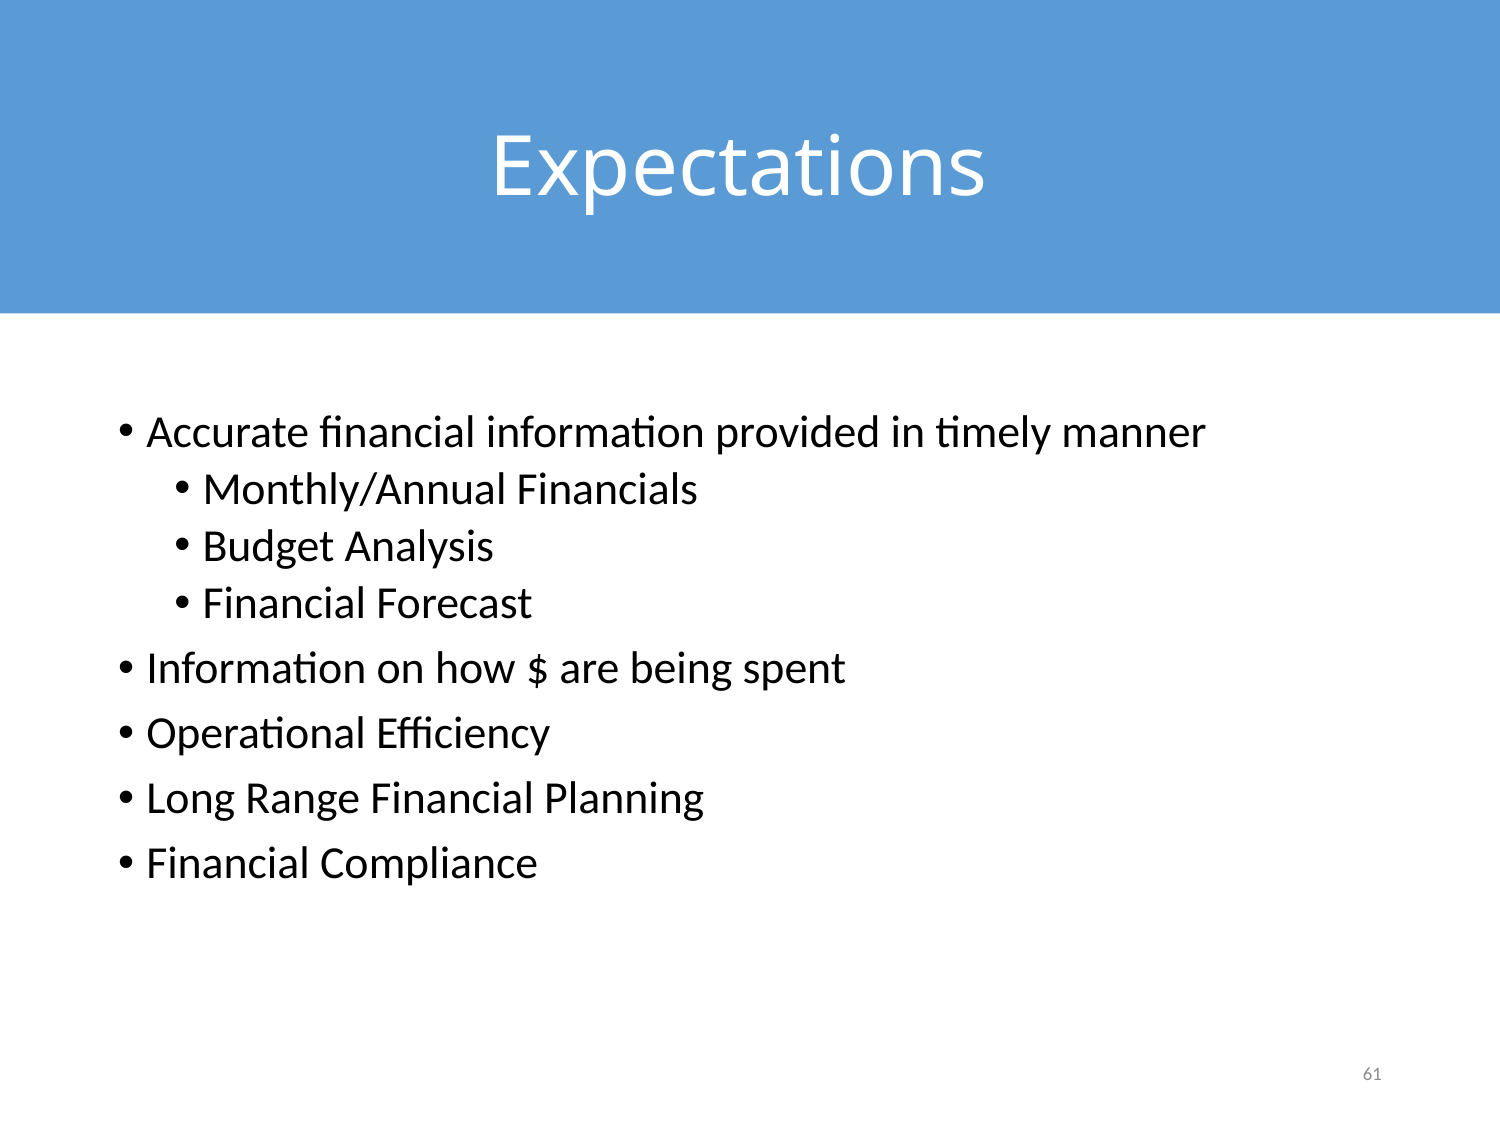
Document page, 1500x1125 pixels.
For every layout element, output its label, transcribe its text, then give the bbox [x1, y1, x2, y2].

list Accurate financial information provided in timely manner Monthly/Annual Financials Budget Analysis Financial Forecast Information on how $ are being spent Operational Efficiency Long Range Financial Planning Financial Compliance [103, 399, 1397, 1014]
text_box [0, 0, 1500, 314]
slide_number 61 [1059, 1042, 1397, 1103]
title Expectations [103, 59, 1397, 278]
